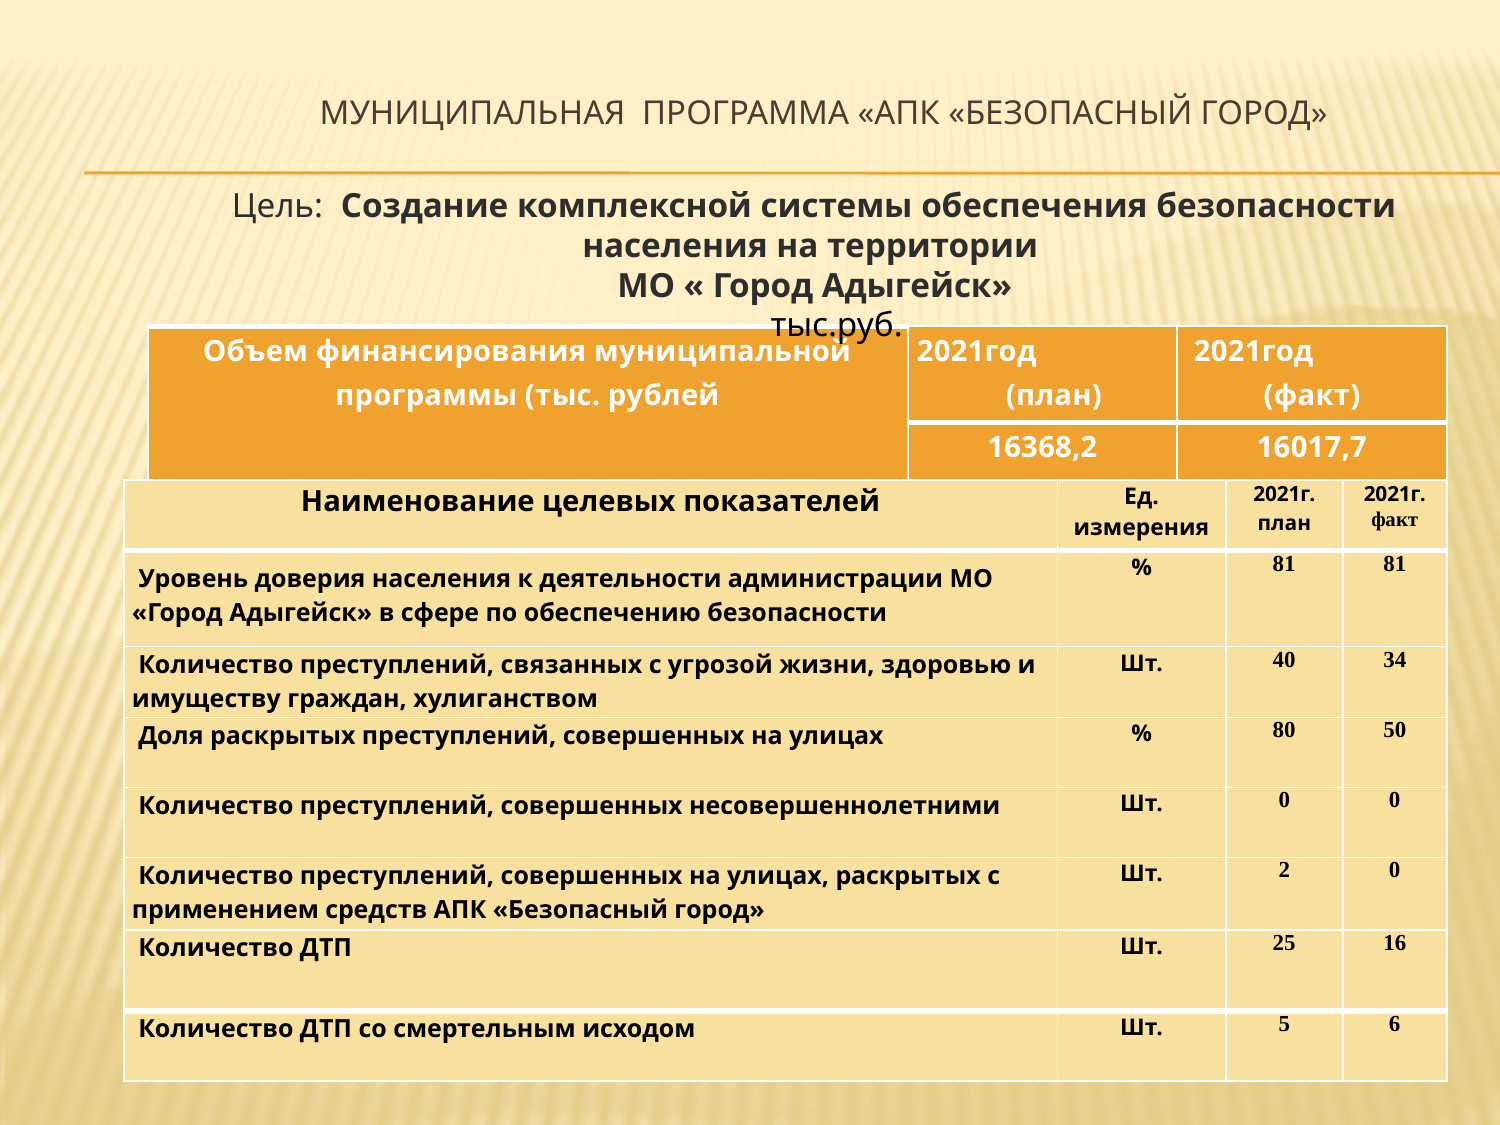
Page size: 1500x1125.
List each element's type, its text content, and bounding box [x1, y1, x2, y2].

table_cell Шт. [1058, 858, 1225, 929]
table_header Наименование целевых показателей [125, 481, 1057, 548]
table_cell 0 [1227, 788, 1342, 857]
table_header 2021г. план [1227, 481, 1342, 548]
table_cell 81 [1227, 553, 1342, 646]
table_cell Уровень доверия населения к деятельности администрации МО «Город Адыгейск» в сфере по обеспечению безопасности [125, 553, 1057, 646]
table_cell 81 [1344, 553, 1446, 646]
table_cell 16 [1344, 931, 1446, 1008]
table_cell Количество преступлений, совершенных несовершеннолетними [125, 788, 1057, 857]
table_cell 34 [1344, 647, 1446, 717]
table_cell Количество ДТП [125, 931, 1057, 1008]
table_cell Доля раскрытых преступлений, совершенных на улицах [125, 718, 1057, 787]
table_cell Шт. [1058, 788, 1225, 857]
table_cell Количество преступлений, совершенных на улицах, раскрытых с применением средств АПК «Безопасный город» [125, 858, 1057, 929]
table_header 2021г. факт [1344, 481, 1446, 548]
table_cell 16017,7 [1178, 425, 1446, 479]
table_cell % [1058, 718, 1225, 787]
table_cell Шт. [1058, 931, 1225, 1008]
table_cell 0 [1344, 788, 1446, 857]
table_cell 80 [1227, 718, 1342, 787]
table_header 2021год (план) [909, 351, 1176, 420]
table_cell 40 [1227, 647, 1342, 717]
table_cell Количество ДТП со смертельным исходом [125, 1014, 1057, 1080]
table_cell 0 [1344, 858, 1446, 929]
title МУНИЦИПАЛЬНАЯ ПРОГРАММА «АПК «Безопасный город» [294, 66, 1363, 176]
table_cell 25 [1227, 931, 1342, 1008]
table_cell % [1058, 553, 1225, 646]
table_header 2021год (факт) [1178, 351, 1446, 420]
table_cell 50 [1344, 718, 1446, 787]
table_cell Шт. [1058, 1014, 1225, 1080]
table_cell Шт. [1058, 647, 1225, 717]
text_box Цель: Создание комплексной системы обеспечения безопасности населения на территории МО « Город Адыгейск» тыс.руб. [183, 176, 1447, 351]
table_cell Количество преступлений, связанных с угрозой жизни, здоровью и имуществу граждан, хулиганством [125, 647, 1057, 717]
table_header Ед. измерения [1058, 481, 1225, 548]
table_header Объем финансирования муниципальной программы (тыс. рублей [149, 329, 907, 479]
table_cell 2 [1227, 858, 1342, 929]
table_cell 6 [1344, 1014, 1446, 1080]
table_cell 16368,2 [909, 425, 1176, 479]
table_cell 5 [1227, 1014, 1342, 1080]
